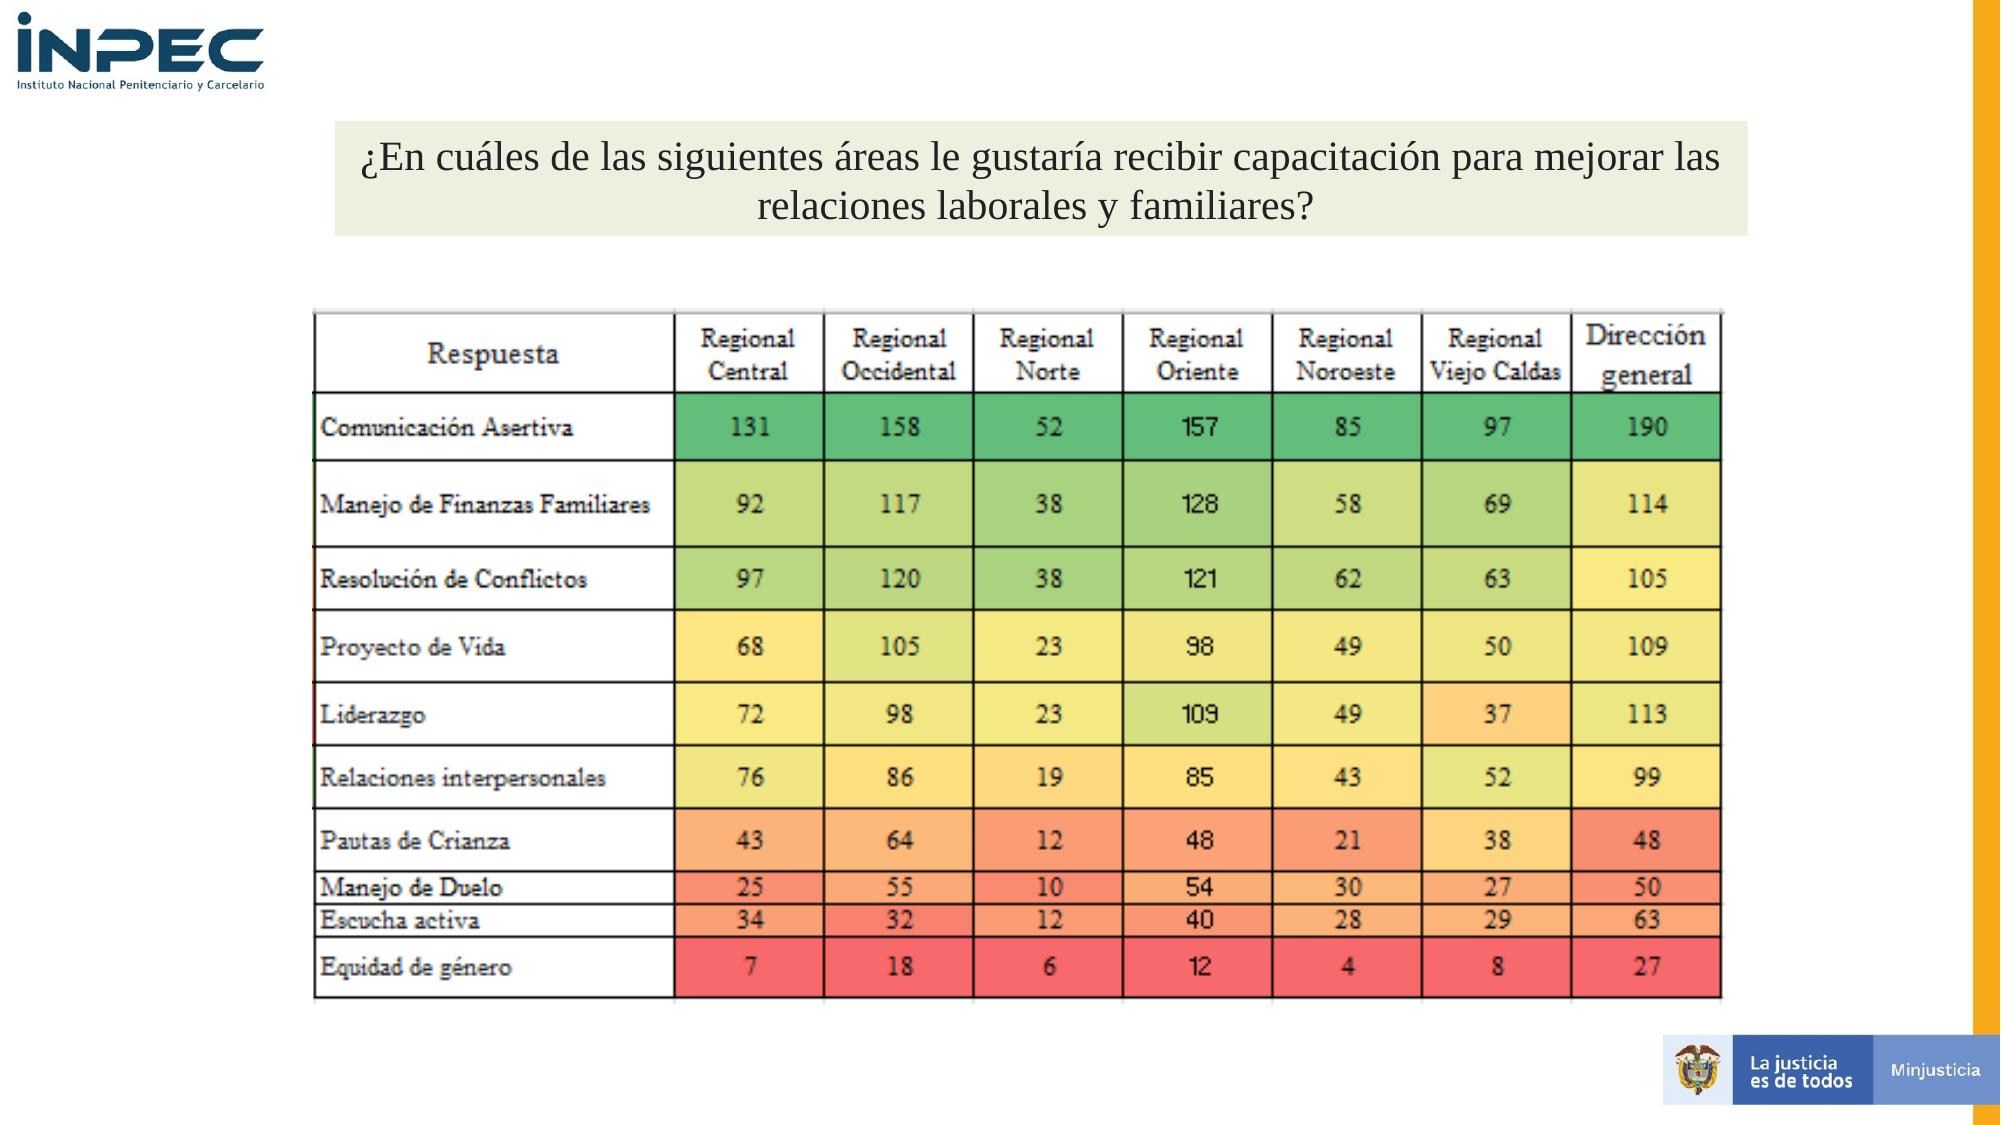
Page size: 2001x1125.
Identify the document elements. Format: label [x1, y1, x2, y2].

text_box [0, 120, 1748, 255]
picture [0, 0, 2000, 1125]
